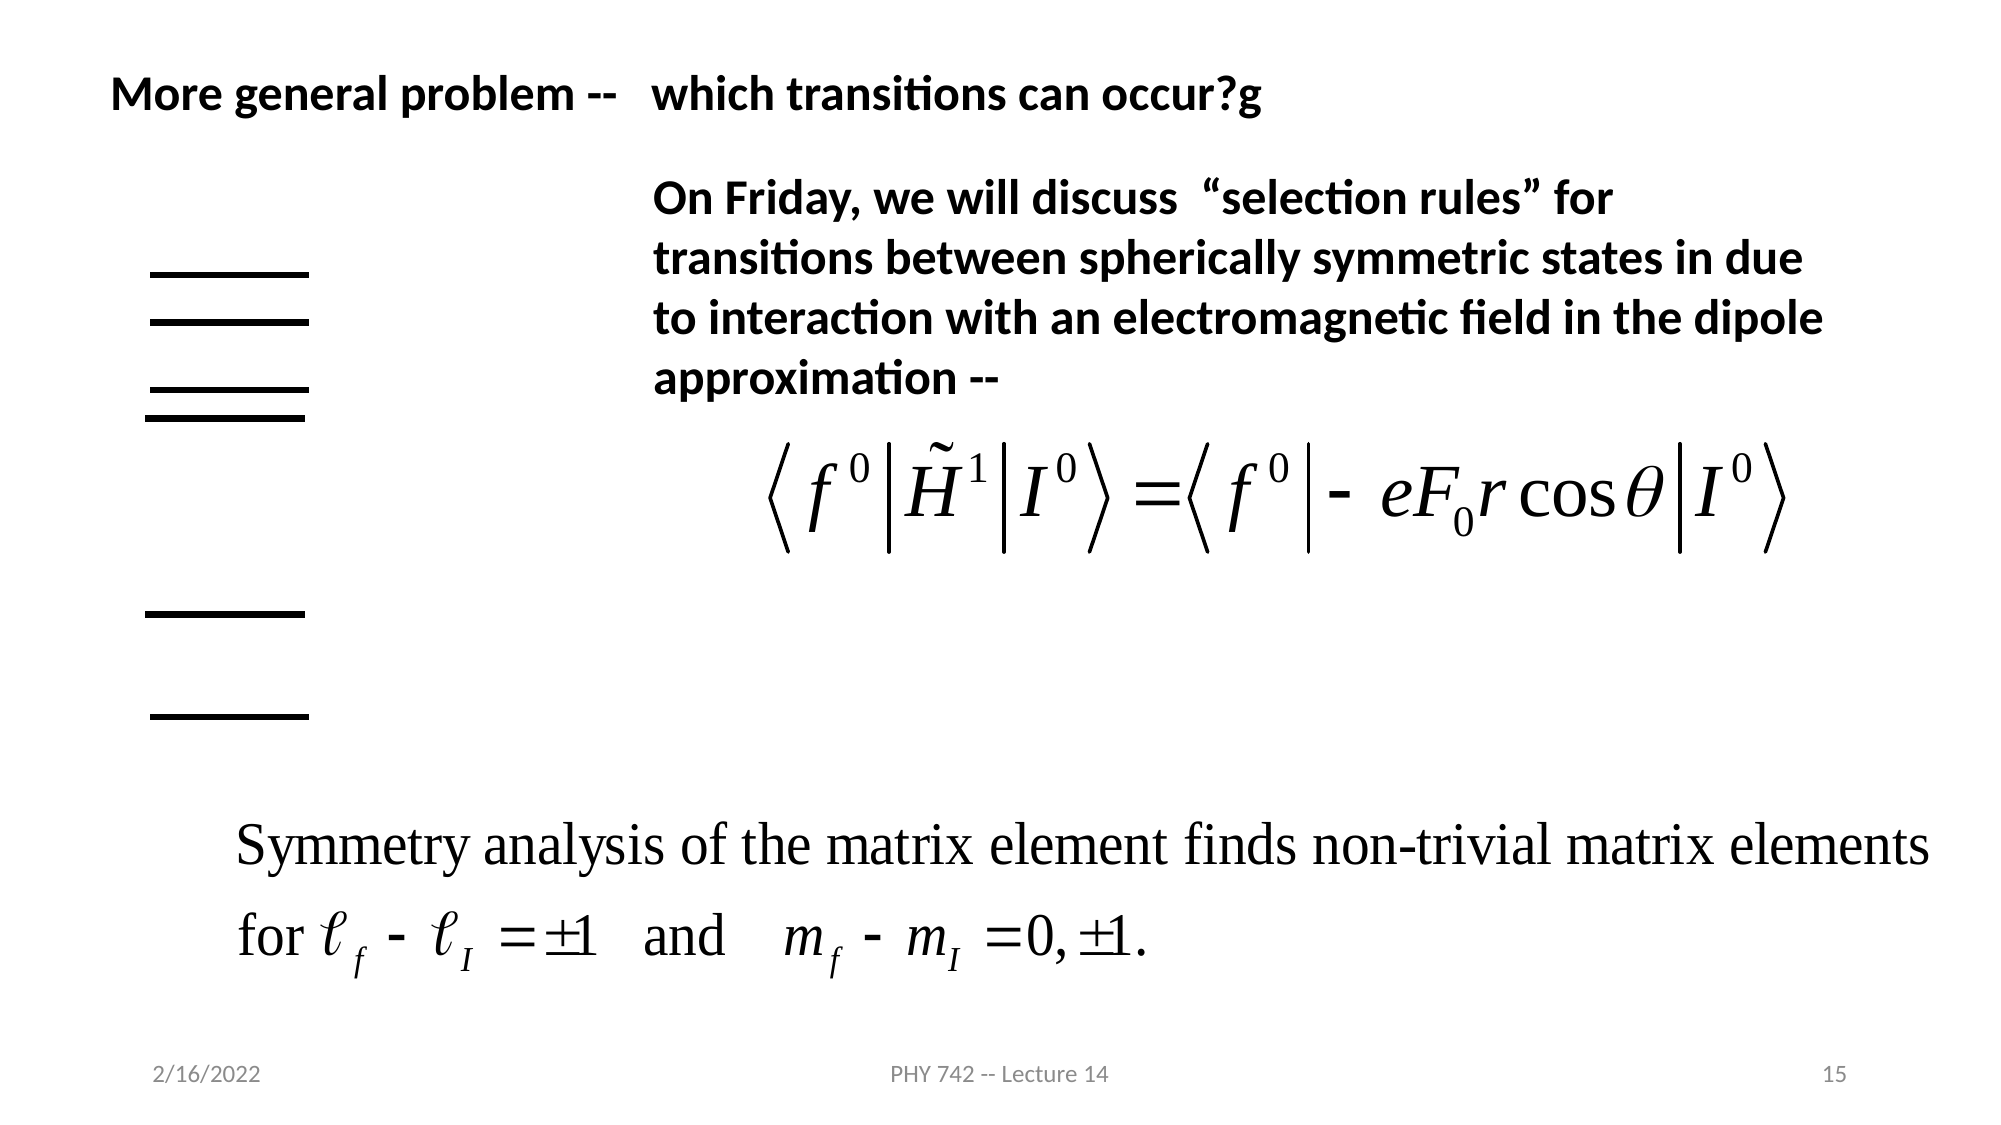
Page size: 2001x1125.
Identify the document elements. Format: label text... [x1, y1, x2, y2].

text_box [229, 808, 1943, 991]
text_box On Friday, we will discuss “selection rules” for transitions between spherically symmetric states in due to interaction with an electromagnetic field in the dipole approximation -- [638, 156, 1850, 412]
text_box More general problem -- which transitions can occur?g [95, 52, 1656, 128]
slide_number 15 [1412, 1042, 1863, 1103]
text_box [759, 433, 1798, 563]
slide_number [137, 1042, 588, 1103]
footer PHY 742 -- Lecture 14 [662, 1042, 1338, 1103]
